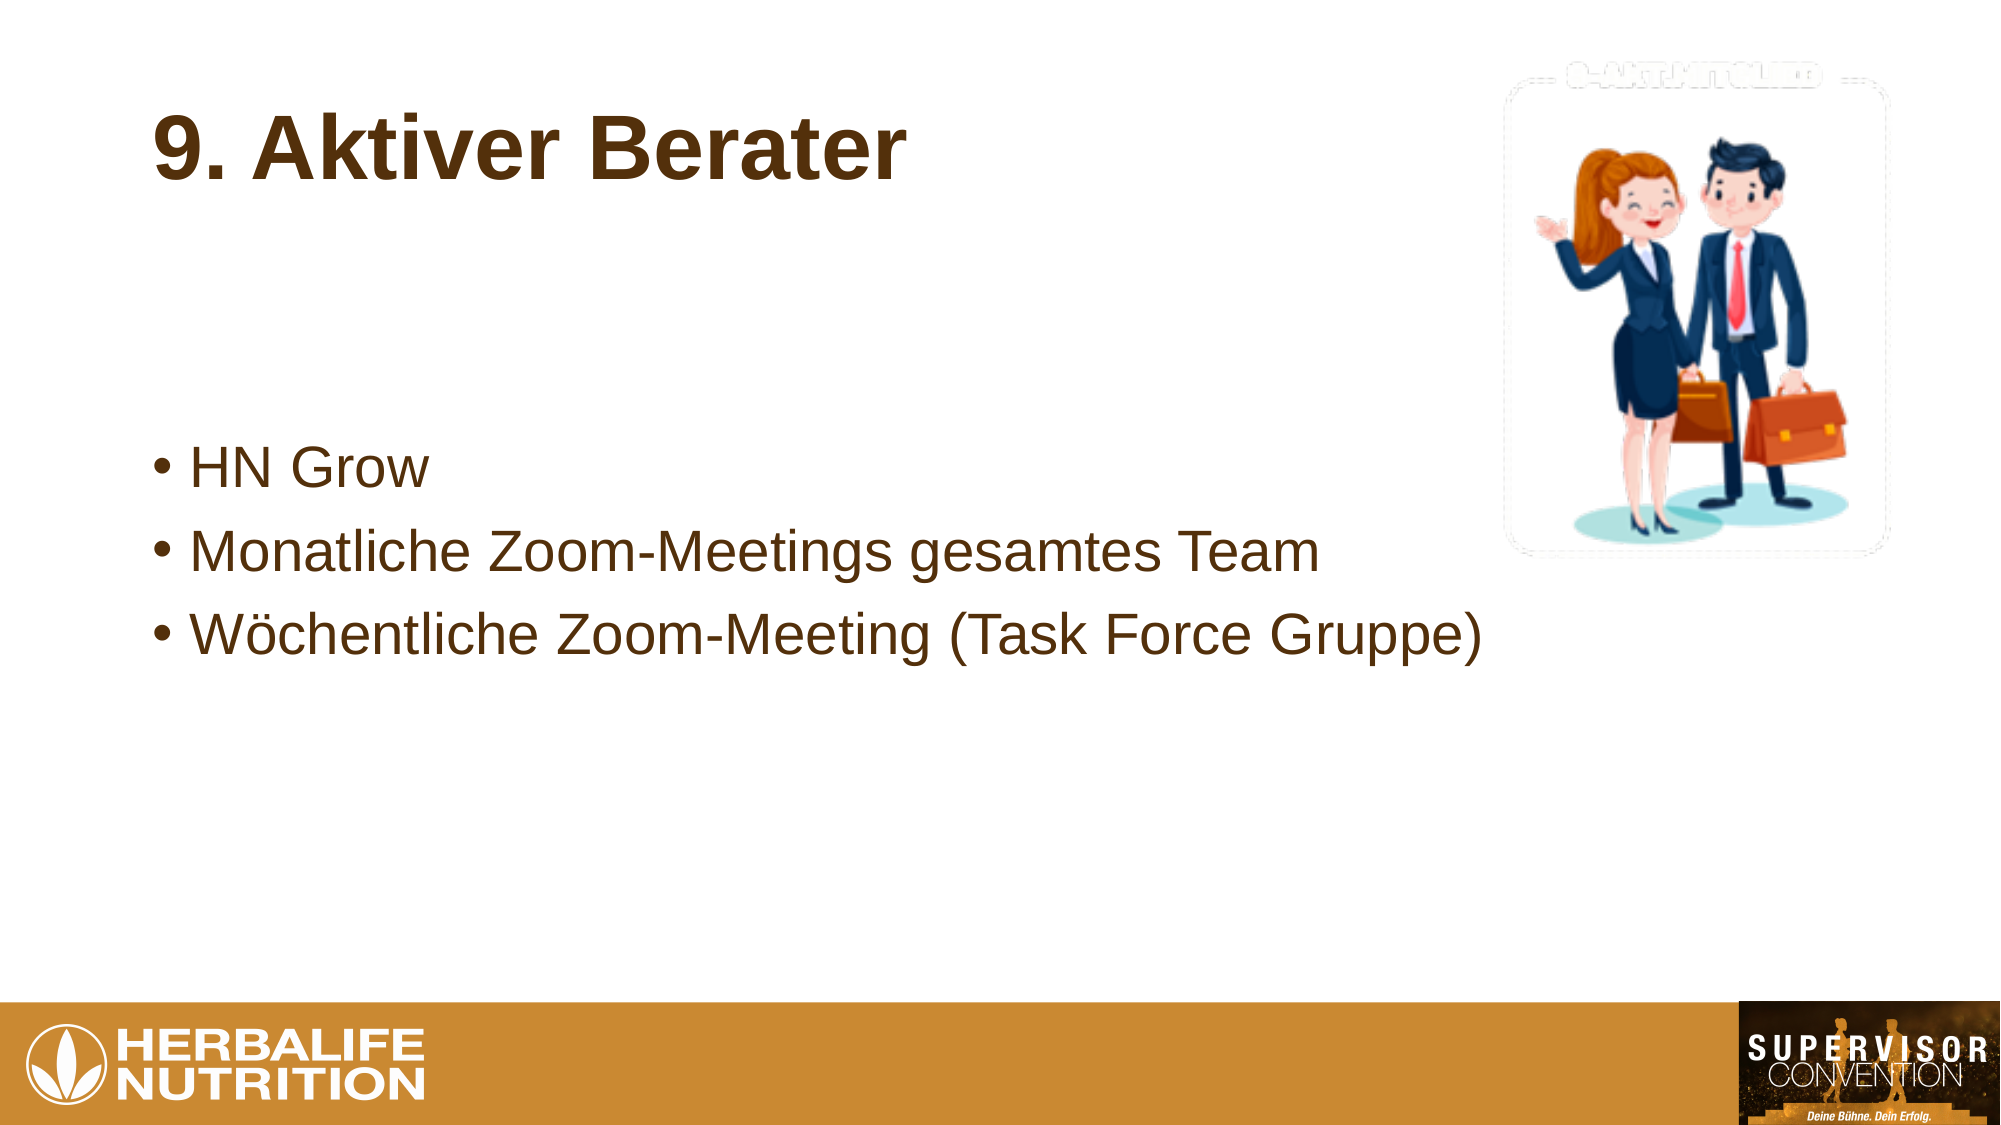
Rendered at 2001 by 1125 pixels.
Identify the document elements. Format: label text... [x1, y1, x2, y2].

title 9. Aktiver Berater [137, 41, 1472, 259]
picture [26, 1024, 424, 1105]
list HN Grow Monatliche Zoom-Meetings gesamtes Team Wöchentliche Zoom-Meeting (Task Force Gruppe) [137, 429, 1863, 1007]
picture [1472, 30, 1905, 589]
picture [1738, 1001, 2000, 1125]
